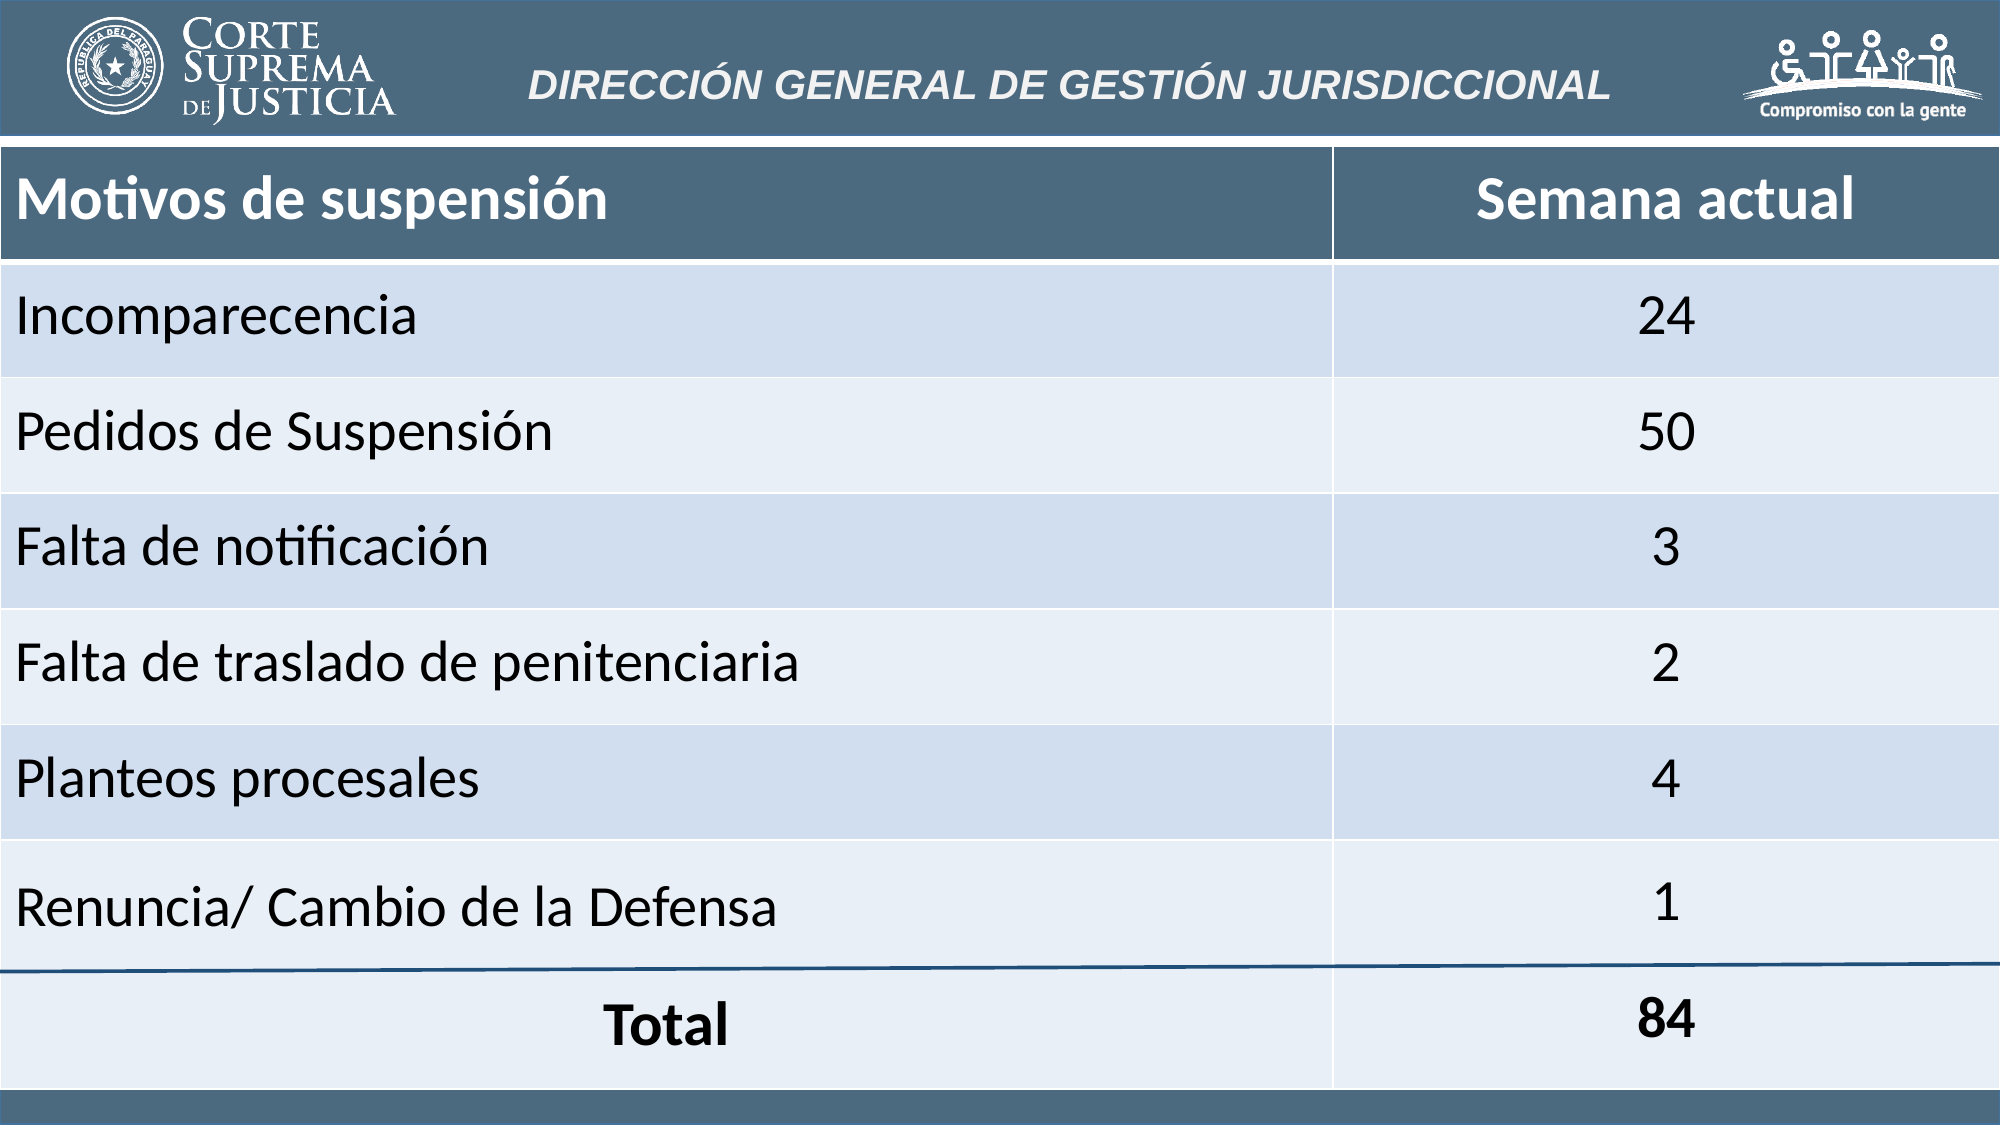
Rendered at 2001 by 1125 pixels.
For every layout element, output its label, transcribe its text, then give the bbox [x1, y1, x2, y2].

table_cell Renuncia/ Cambio de la Defensa Total [1, 841, 1332, 963]
table_cell 2 [1334, 610, 1999, 724]
table_cell 24 [1334, 265, 1999, 377]
table_cell Planteos procesales [1, 725, 1332, 839]
table_cell 4 [1334, 725, 1999, 839]
picture [1724, 12, 2000, 134]
table_cell Incomparecencia [1, 265, 1332, 377]
table_cell Falta de notificación [1, 494, 1332, 608]
table_cell 3 [1334, 494, 1999, 608]
text_box [0, 1090, 2000, 1125]
table_cell 50 [1334, 378, 1999, 492]
text_box DIRECCIÓN GENERAL DE GESTIÓN JURISDICCIONAL [432, 50, 1708, 216]
text_box [0, 0, 2000, 136]
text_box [0, 963, 2000, 972]
picture [47, 0, 416, 134]
table_cell 1 84 [1334, 841, 1999, 963]
table_header Motivos de suspensión [1, 147, 1332, 259]
table_header Semana actual [1334, 147, 1999, 259]
table_cell 1 84 [1334, 972, 1999, 1088]
table_cell Falta de traslado de penitenciaria [1, 610, 1332, 724]
table_cell Pedidos de Suspensión [1, 378, 1332, 492]
table_cell Renuncia/ Cambio de la Defensa Total [1, 972, 1332, 1088]
